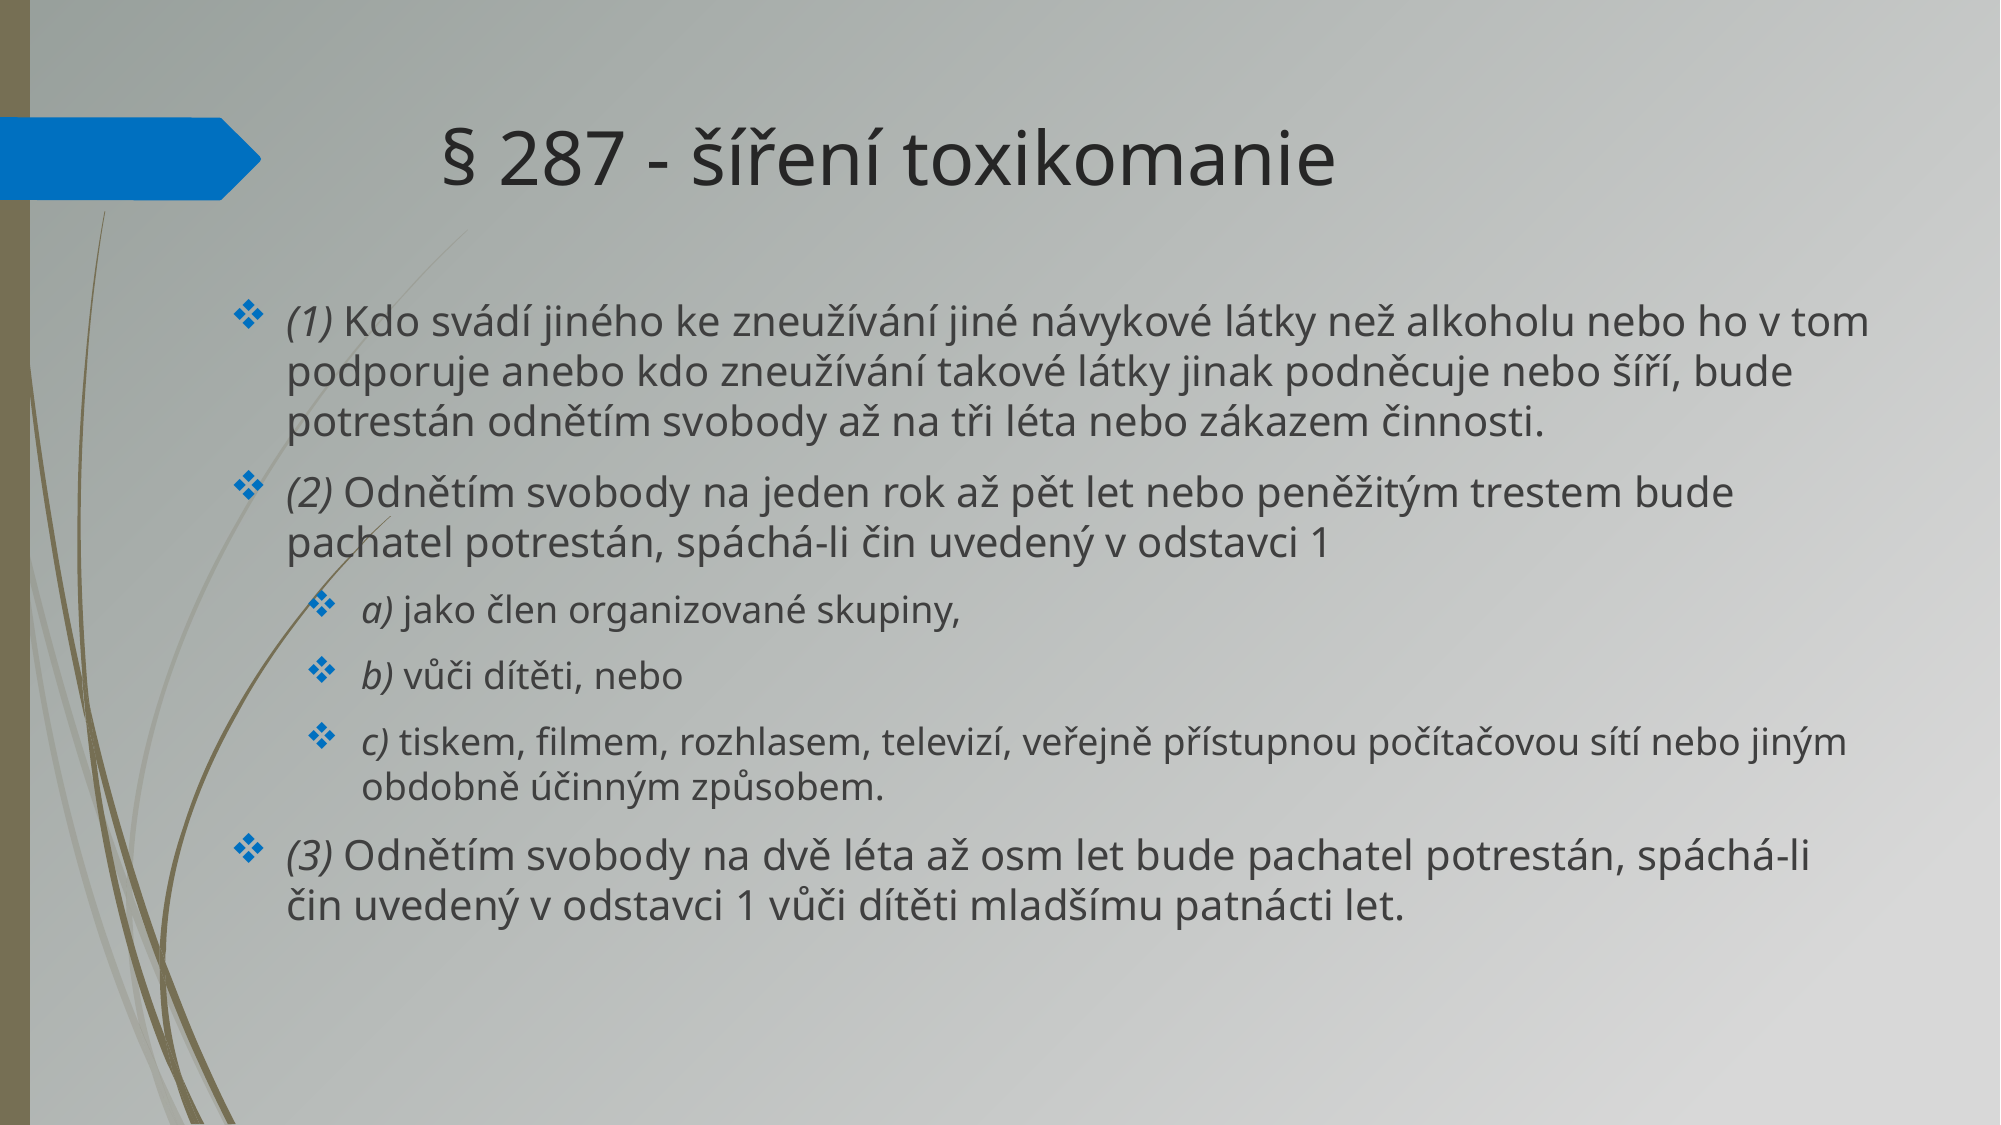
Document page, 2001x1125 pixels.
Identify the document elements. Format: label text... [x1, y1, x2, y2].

list (1) Kdo svádí jiného ke zneužívání jiné návykové látky než alkoholu nebo ho v tom podporuje anebo kdo zneužívání takové látky jinak podněcuje nebo šíří, bude potrestán odnětím svobody až na tři léta nebo zákazem činnosti. (2) Odnětím svobody na jeden rok až pět let nebo peněžitým trestem bude pachatel potrestán, spáchá-li čin uvedený v odstavci 1 a) jako člen organizované skupiny, b) vůči dítěti, nebo c) tiskem, filmem, rozhlasem, televizí, veřejně přístupnou počítačovou sítí nebo jiným obdobně účinným způsobem. (3) Odnětím svobody na dvě léta až osm let bude pachatel potrestán, spáchá-li čin uvedený v odstavci 1 vůči dítěti mladšímu patnácti let. [196, 286, 1888, 970]
title § 287 - šíření toxikomanie [425, 102, 1888, 286]
